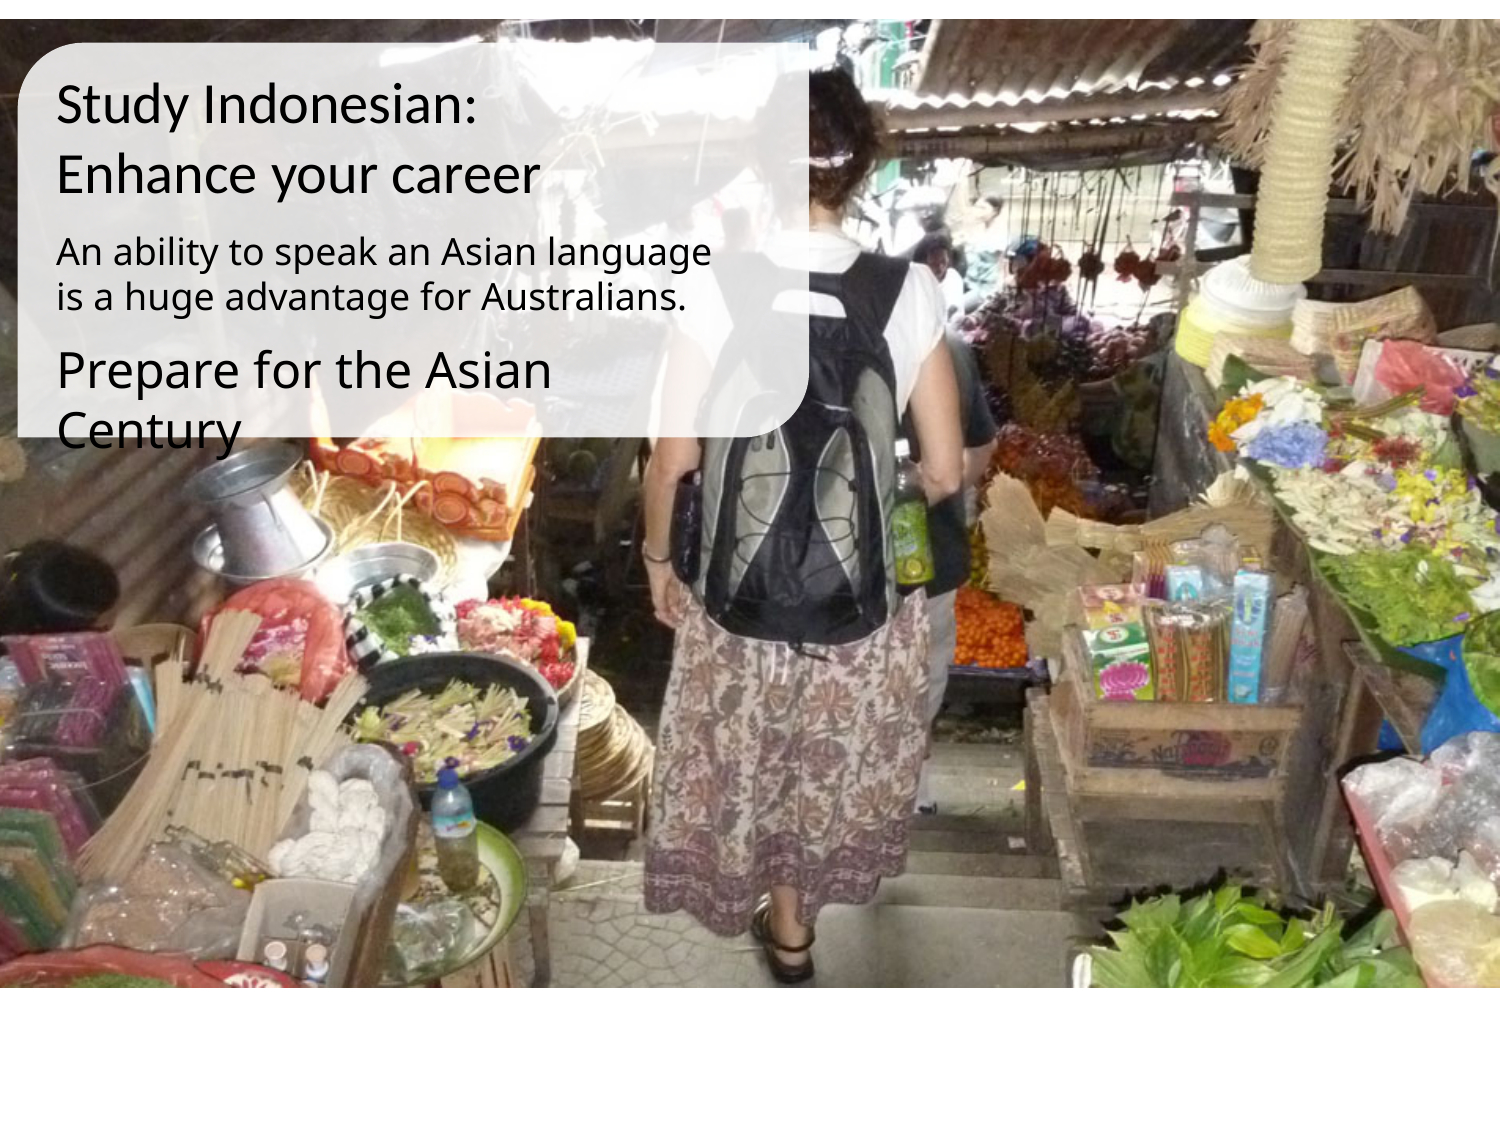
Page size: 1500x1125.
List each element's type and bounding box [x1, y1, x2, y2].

list [0, 19, 1500, 988]
